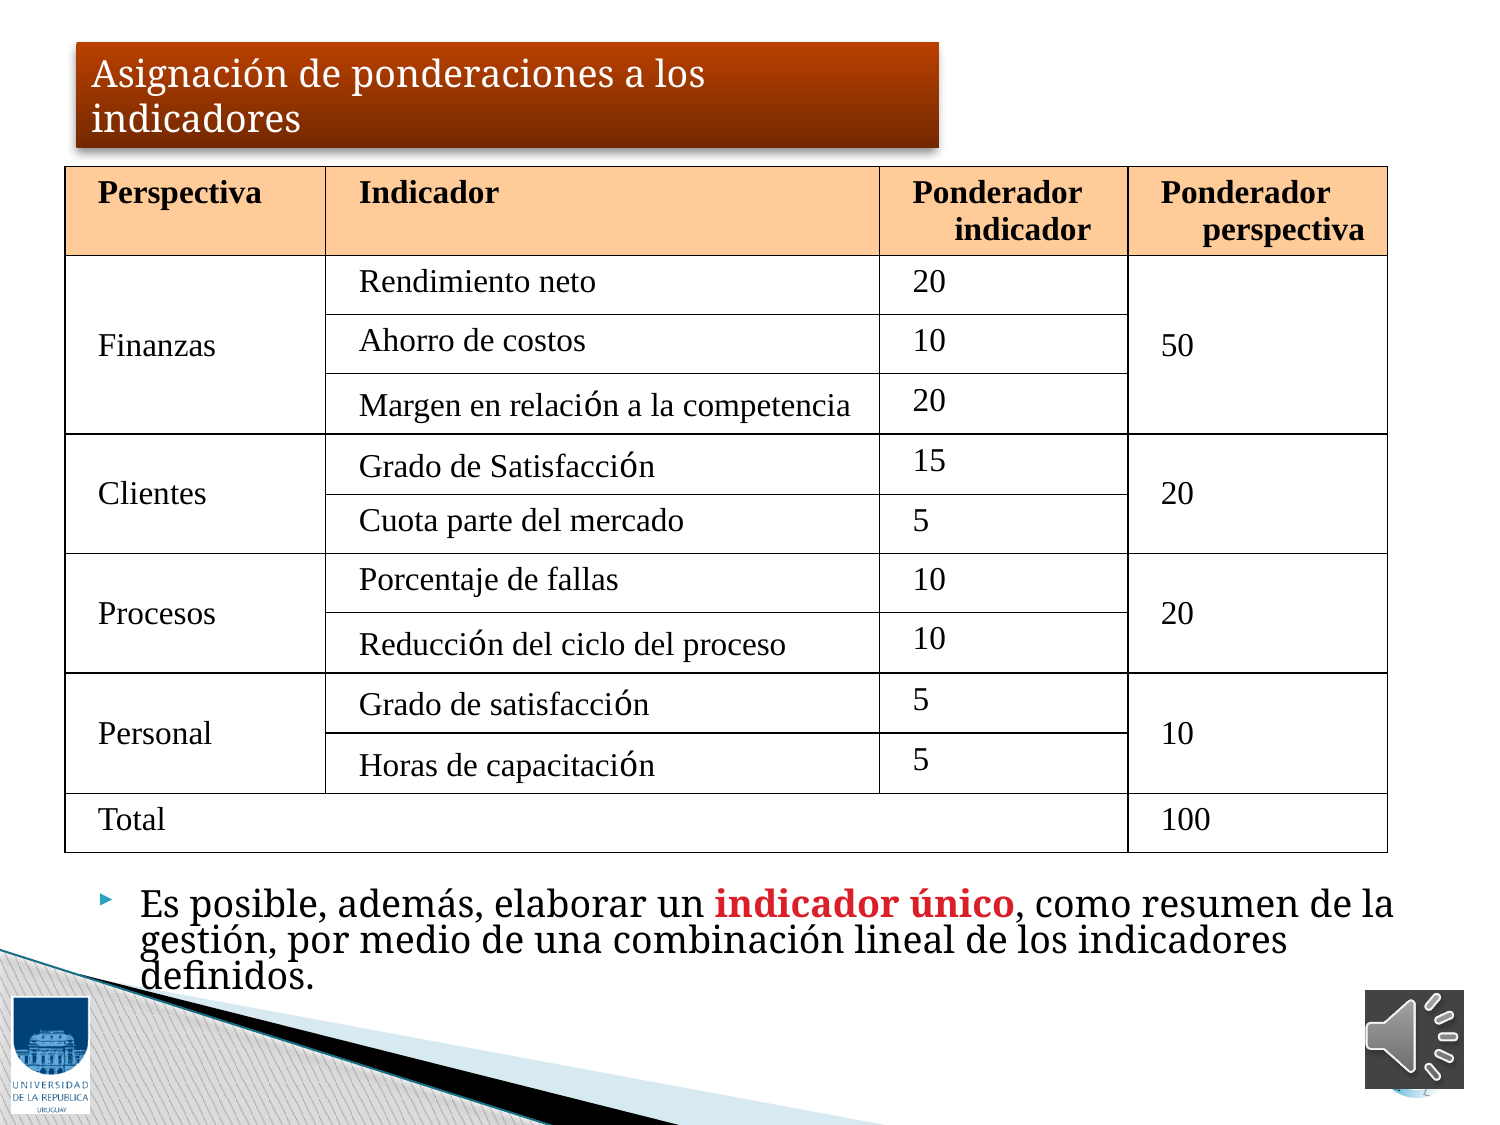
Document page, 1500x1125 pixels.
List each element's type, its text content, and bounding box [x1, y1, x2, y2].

table_cell Rendimiento neto [326, 256, 879, 314]
table_header Indicador [326, 167, 879, 255]
table_cell 5 [880, 495, 1127, 553]
picture [1364, 989, 1465, 1098]
table_cell Grado de Satisfacción [326, 435, 879, 494]
table_cell Horas de capacitación [326, 734, 879, 793]
table_cell Procesos [66, 554, 325, 672]
table_cell Reducción del ciclo del proceso [326, 613, 879, 672]
table_cell Clientes [66, 435, 325, 553]
table_cell 15 [880, 435, 1127, 494]
table_cell 5 [880, 734, 1127, 793]
table_cell 50 [1129, 256, 1387, 433]
table_cell 10 [880, 613, 1127, 672]
table_cell Finanzas [66, 256, 325, 433]
table_cell Personal [66, 674, 325, 793]
table_header Perspectiva [66, 167, 325, 255]
table_cell Margen en relación a la competencia [326, 374, 879, 433]
table_cell 20 [880, 256, 1127, 314]
table_cell Ahorro de costos [326, 315, 879, 373]
picture [11, 996, 90, 1114]
table_cell 10 [880, 315, 1127, 373]
table_cell 5 [880, 674, 1127, 732]
text_box Asignación de ponderaciones a los indicadores [76, 42, 939, 148]
table_header Ponderador indicador [880, 167, 1127, 255]
table_cell Total [66, 794, 1127, 852]
table_cell 20 [880, 374, 1127, 433]
table_cell Porcentaje de fallas [326, 554, 879, 612]
table_cell Cuota parte del mercado [326, 495, 879, 553]
table_cell 10 [1129, 674, 1387, 793]
table_cell 100 [1129, 794, 1387, 852]
list Es posible, además, elaborar un indicador único, como resumen de la gestión, por medio de una combinación lineal de los indicadores definidos. [64, 881, 1415, 1024]
table_cell 20 [1129, 554, 1387, 672]
table_cell Grado de satisfacción [326, 674, 879, 732]
table_cell 20 [1129, 435, 1387, 553]
table_cell 10 [880, 554, 1127, 612]
table_header Ponderador perspectiva [1129, 167, 1387, 255]
